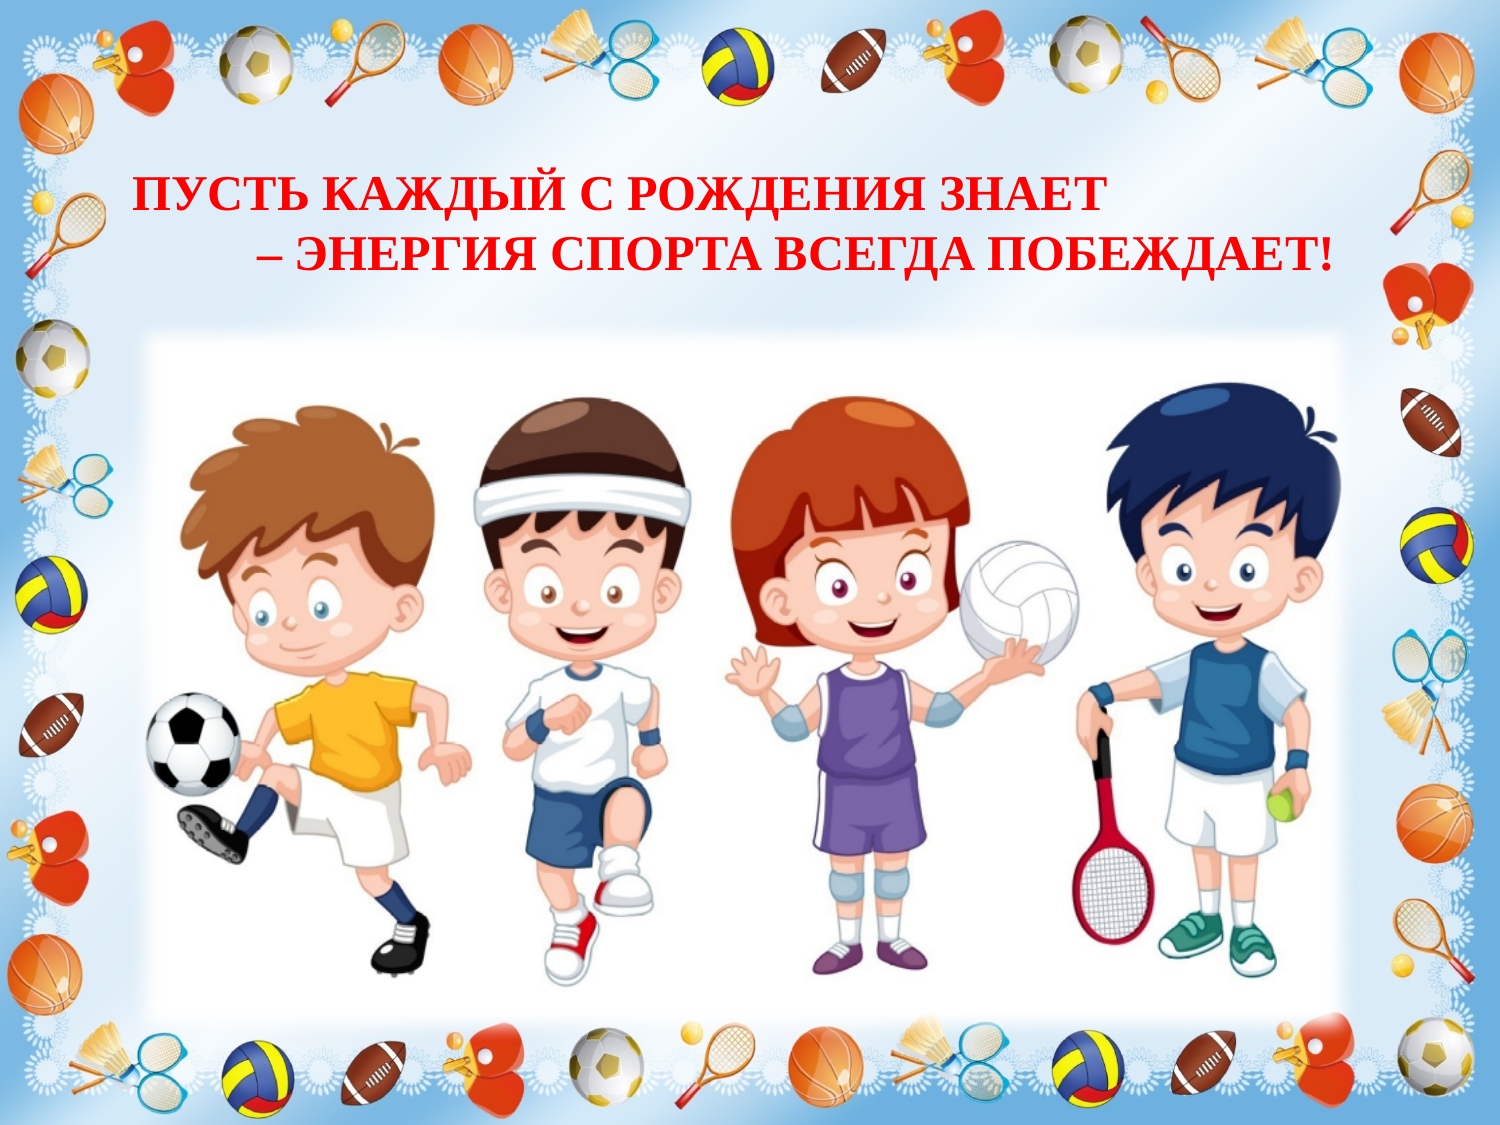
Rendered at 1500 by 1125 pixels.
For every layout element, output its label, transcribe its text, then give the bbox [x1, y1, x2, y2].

text_box ПУСТЬ КАЖДЫЙ С РОЖДЕНИЯ ЗНАЕТ – ЭНЕРГИЯ СПОРТА ВСЕГДА ПОБЕЖДАЕТ! [117, 153, 1372, 288]
picture [0, 0, 1500, 1125]
